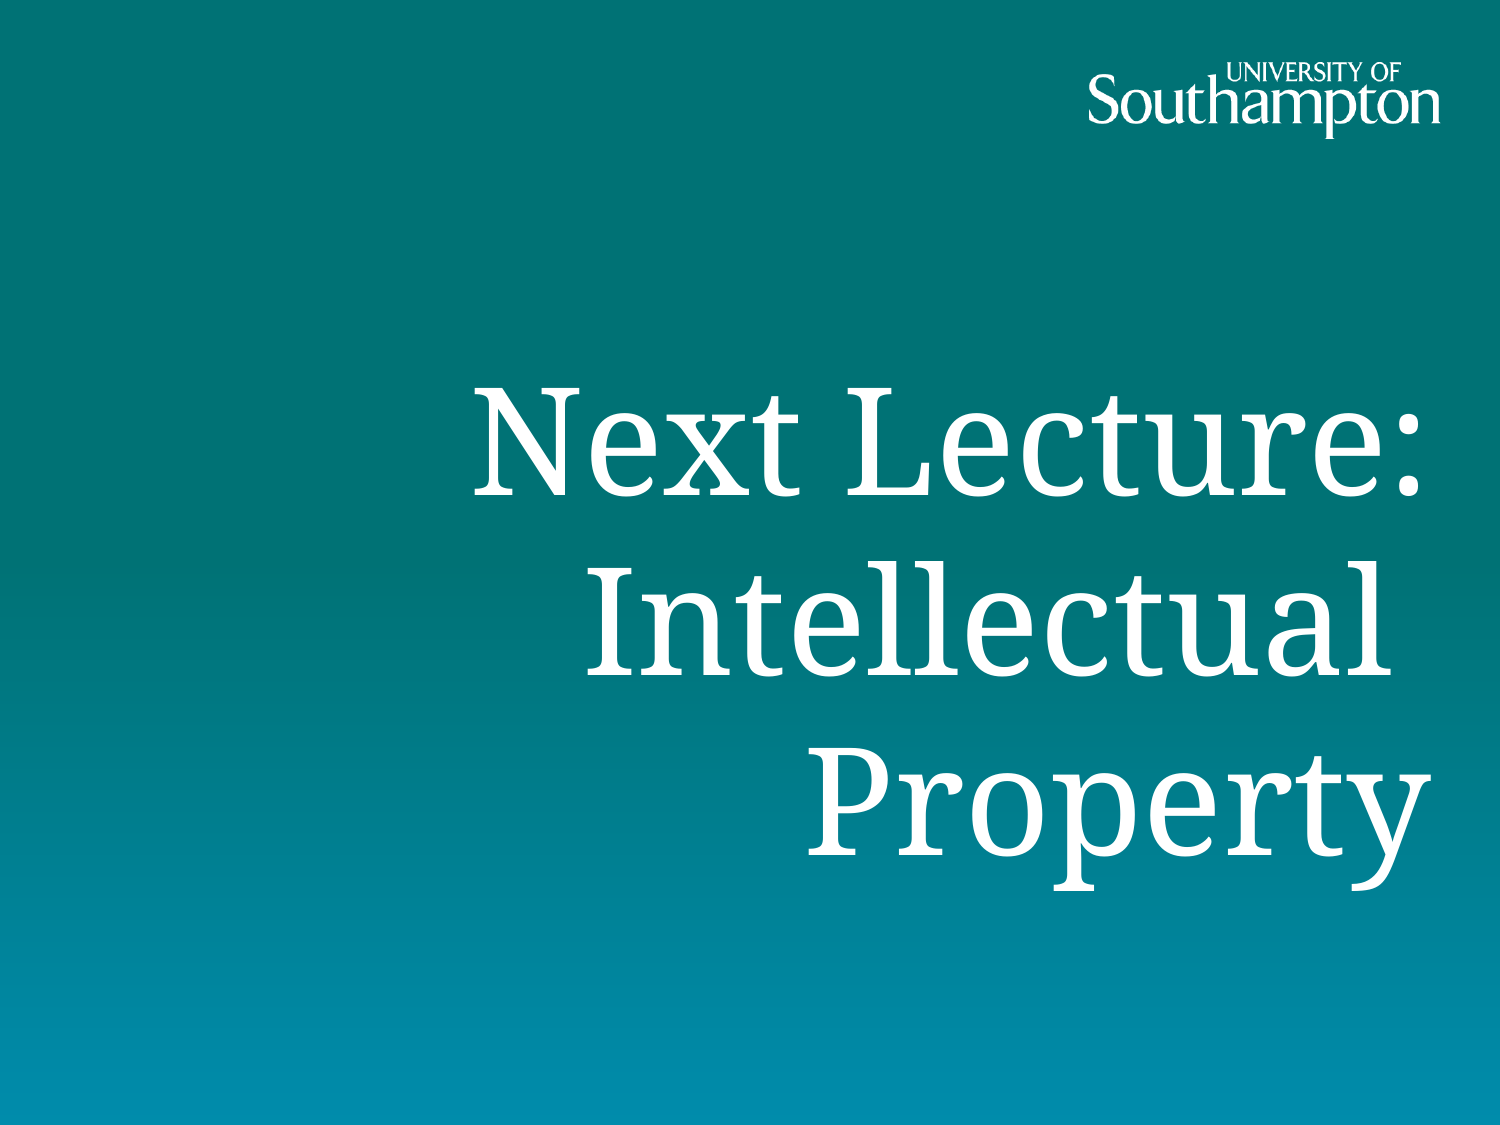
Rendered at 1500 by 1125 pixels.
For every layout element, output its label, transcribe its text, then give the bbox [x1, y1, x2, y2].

picture [1089, 62, 1441, 139]
title Next Lecture: Intellectual Property [52, 278, 1448, 953]
